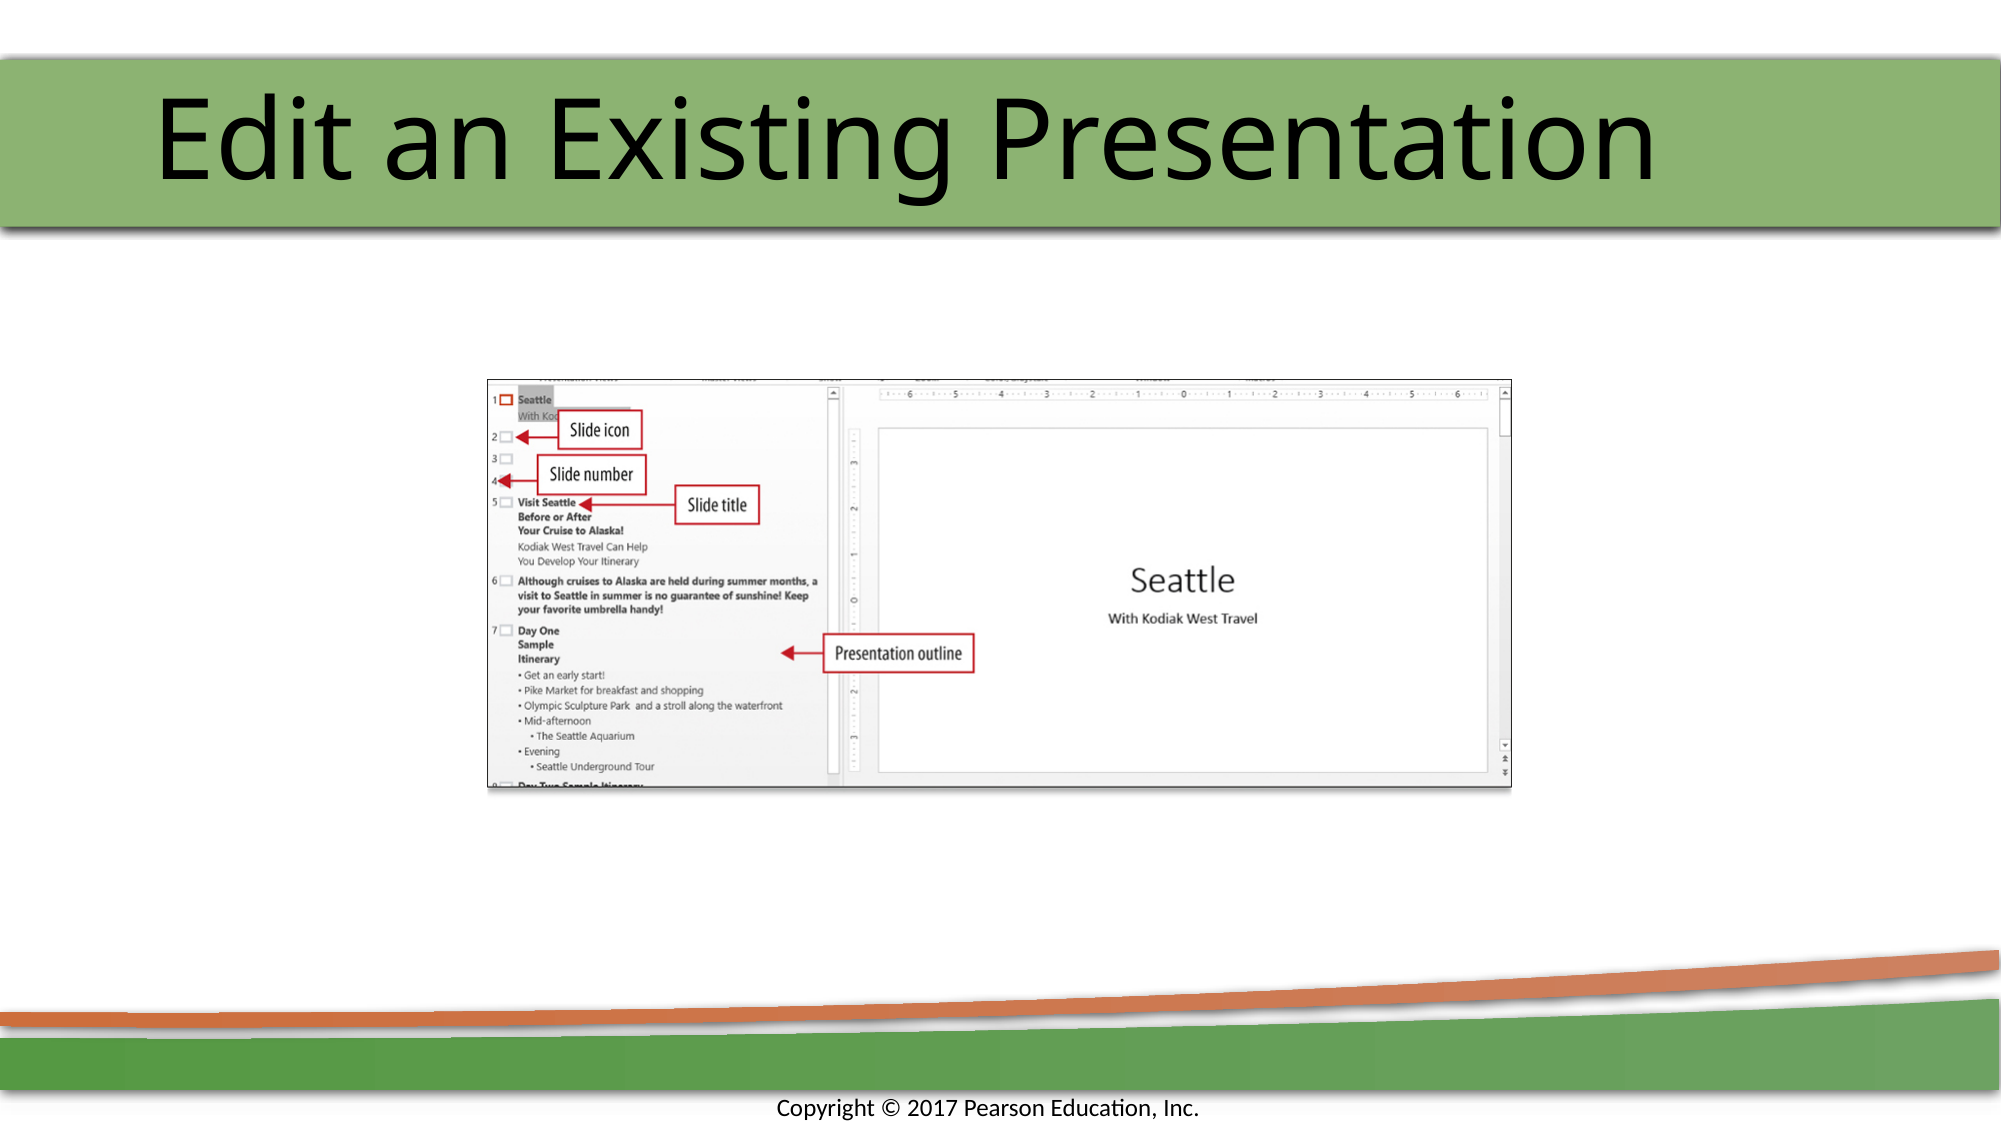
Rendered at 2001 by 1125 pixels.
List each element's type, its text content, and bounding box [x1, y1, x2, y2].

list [487, 379, 1512, 812]
title Edit an Existing Presentation [137, 59, 1863, 227]
